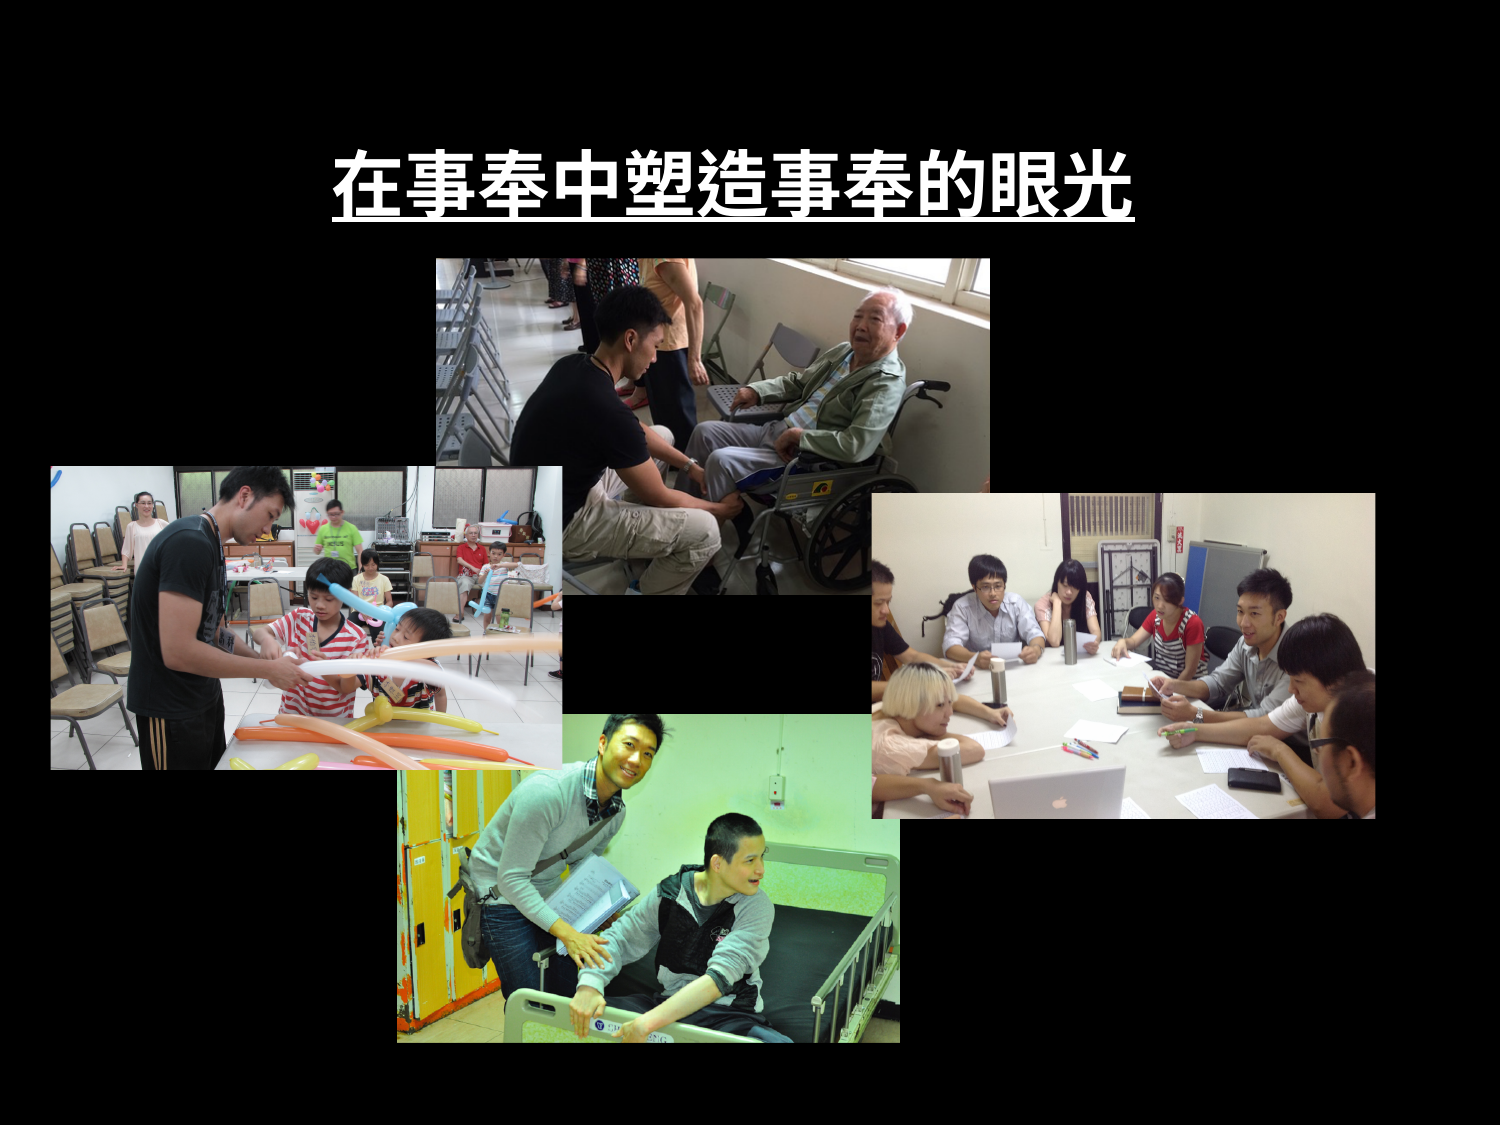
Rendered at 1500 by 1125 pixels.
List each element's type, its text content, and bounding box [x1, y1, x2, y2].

text_box 在事奉中塑造事奉的眼光 [317, 131, 1150, 234]
picture [50, 258, 1376, 1043]
